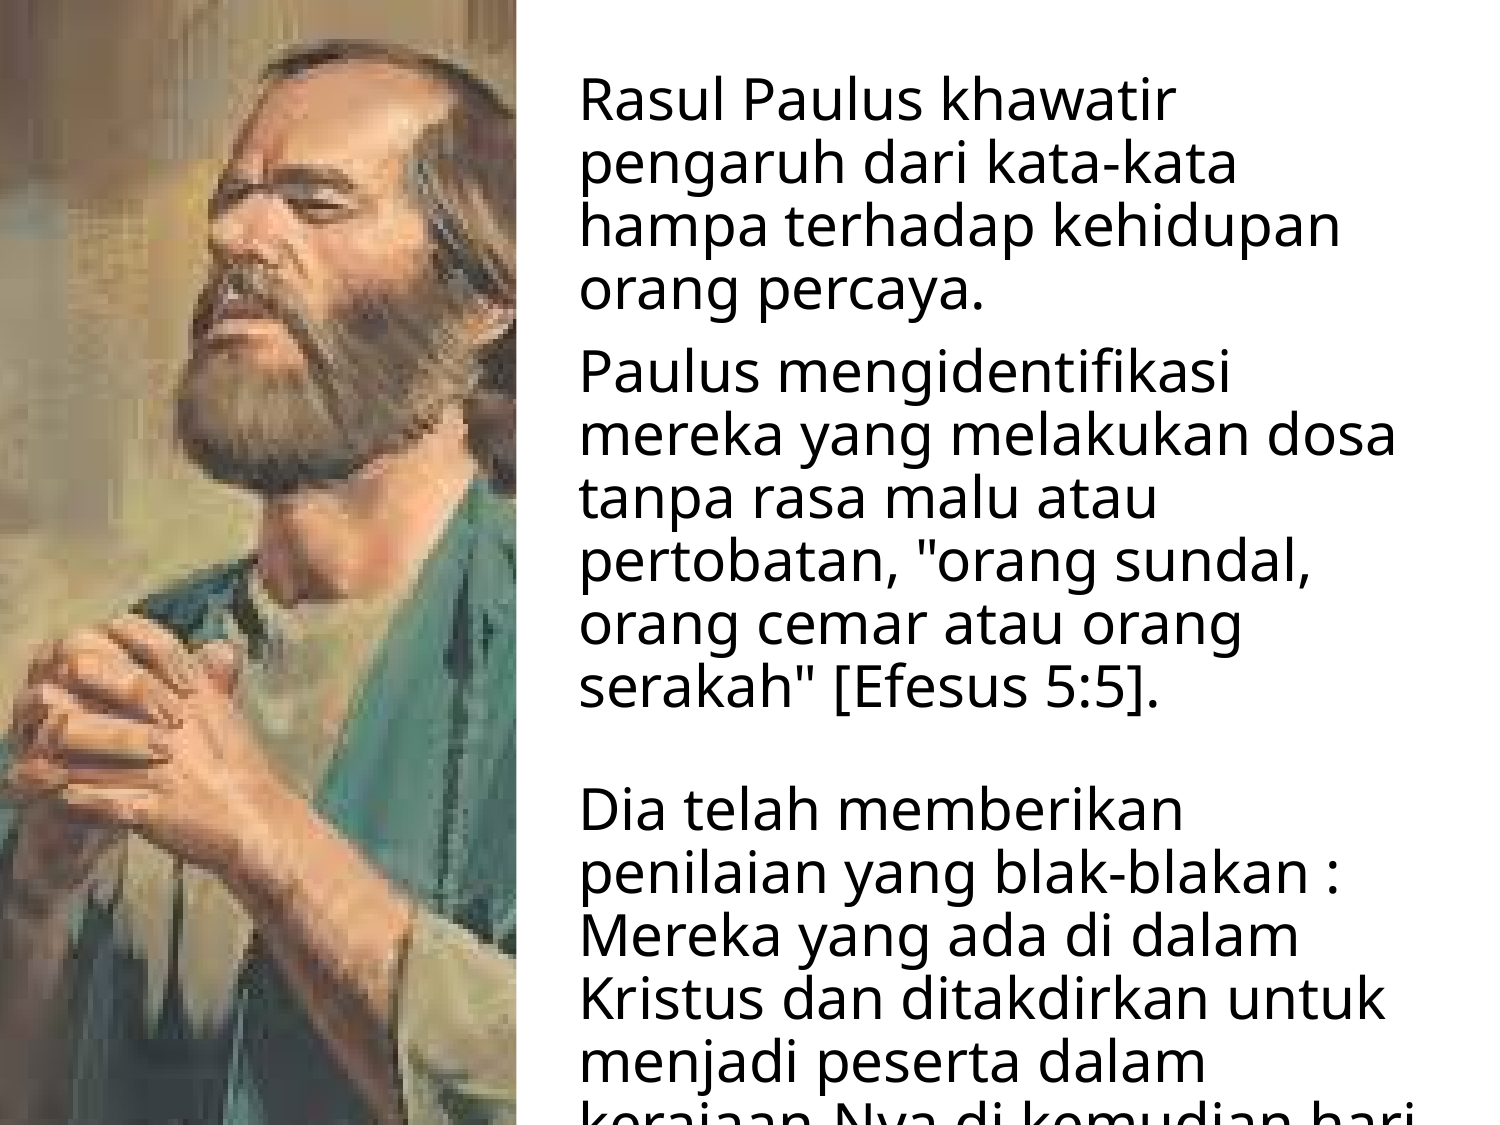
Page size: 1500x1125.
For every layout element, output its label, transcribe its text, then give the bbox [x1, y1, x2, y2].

picture [0, 0, 517, 1125]
list Rasul Paulus khawatir pengaruh dari kata-kata hampa terhadap kehidupan orang percaya. Paulus mengidentifikasi mereka yang melakukan dosa tanpa rasa malu atau pertobatan, "orang sundal, orang cemar atau orang serakah" [Efesus 5:5]. Dia telah memberikan penilaian yang blak-blakan : Mereka yang ada di dalam Kristus dan ditakdirkan untuk menjadi peserta dalam kerajaan-Nya di kemudian hari tidak boleh bertindak seperti mereka yang tidak ada dalam Kristus. [563, 62, 1453, 1125]
text_box [517, 0, 1500, 1125]
